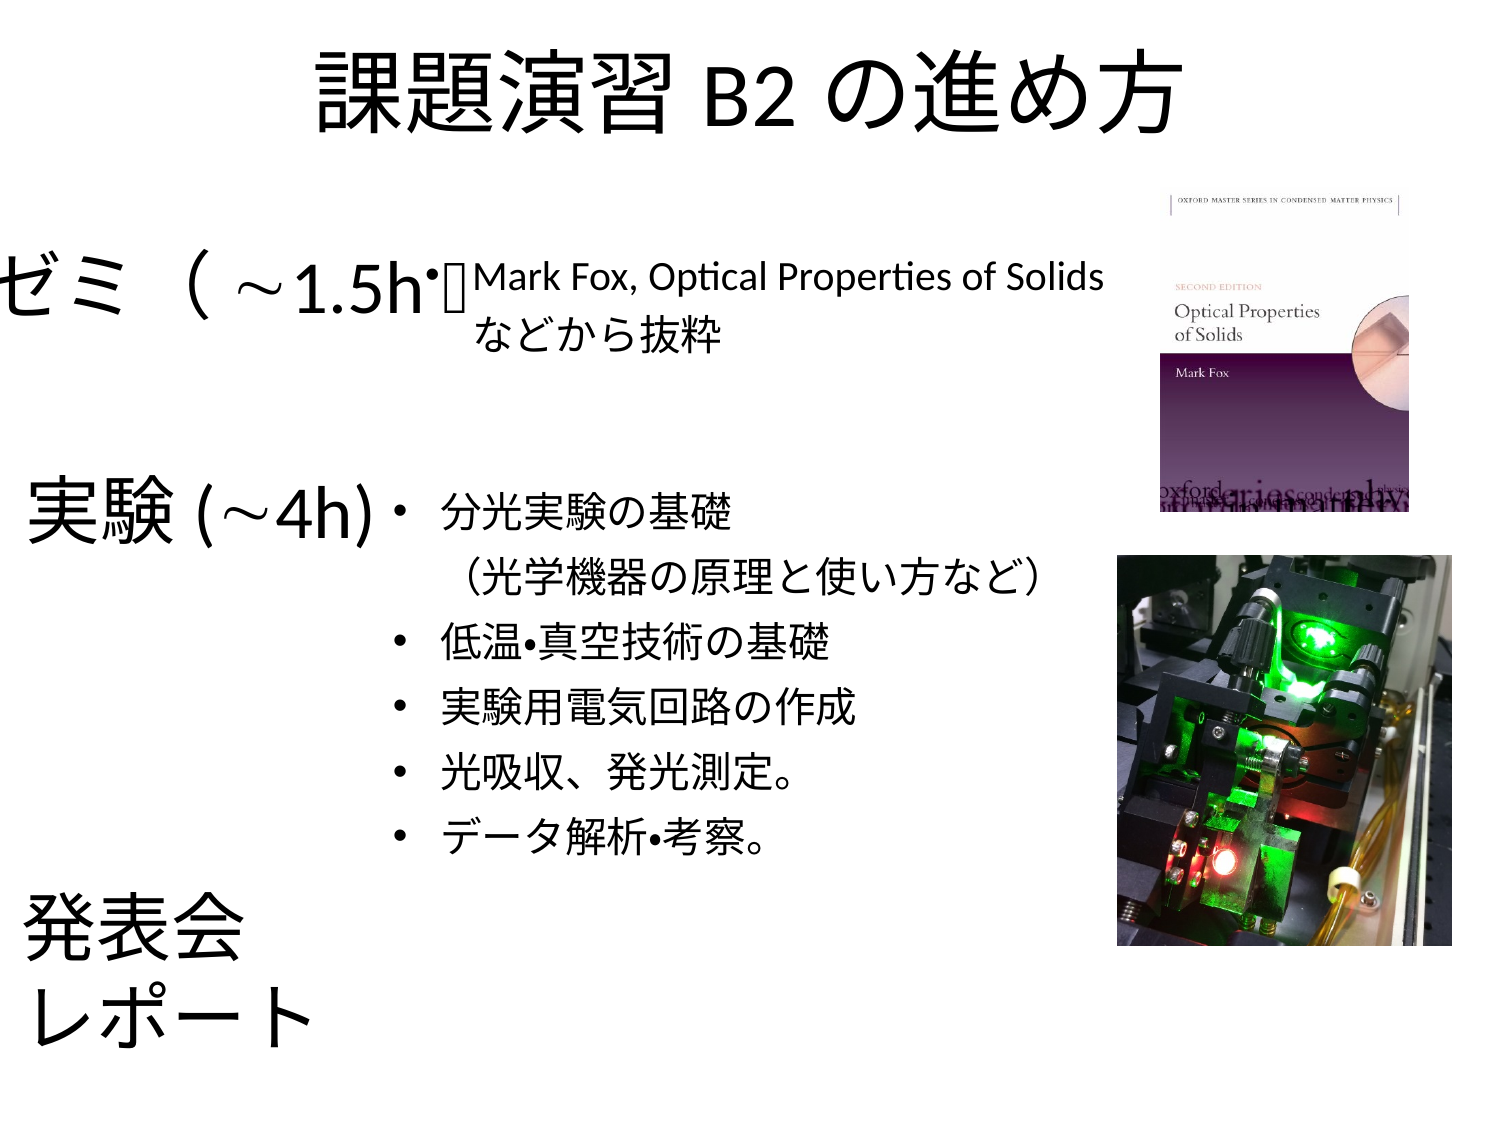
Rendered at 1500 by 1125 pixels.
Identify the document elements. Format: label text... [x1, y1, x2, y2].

text_box Mark Fox, Optical Properties of Solids などから抜粋 [410, 231, 1155, 367]
text_box 分光実験の基礎 （光学機器の原理と使い方など） 低温・真空技術の基礎 実験用電気回路の作成 光吸収、発光測定。 データ解析・考察。 [378, 463, 1081, 868]
picture [1160, 187, 1409, 512]
title 課題演習B2の進め方 [75, 7, 1425, 173]
text_box ゼミ（~1.5h） [0, 231, 410, 337]
text_box 発表会 レポート [6, 873, 337, 1069]
text_box 実験(~4h) [10, 456, 391, 561]
picture [1116, 555, 1453, 946]
